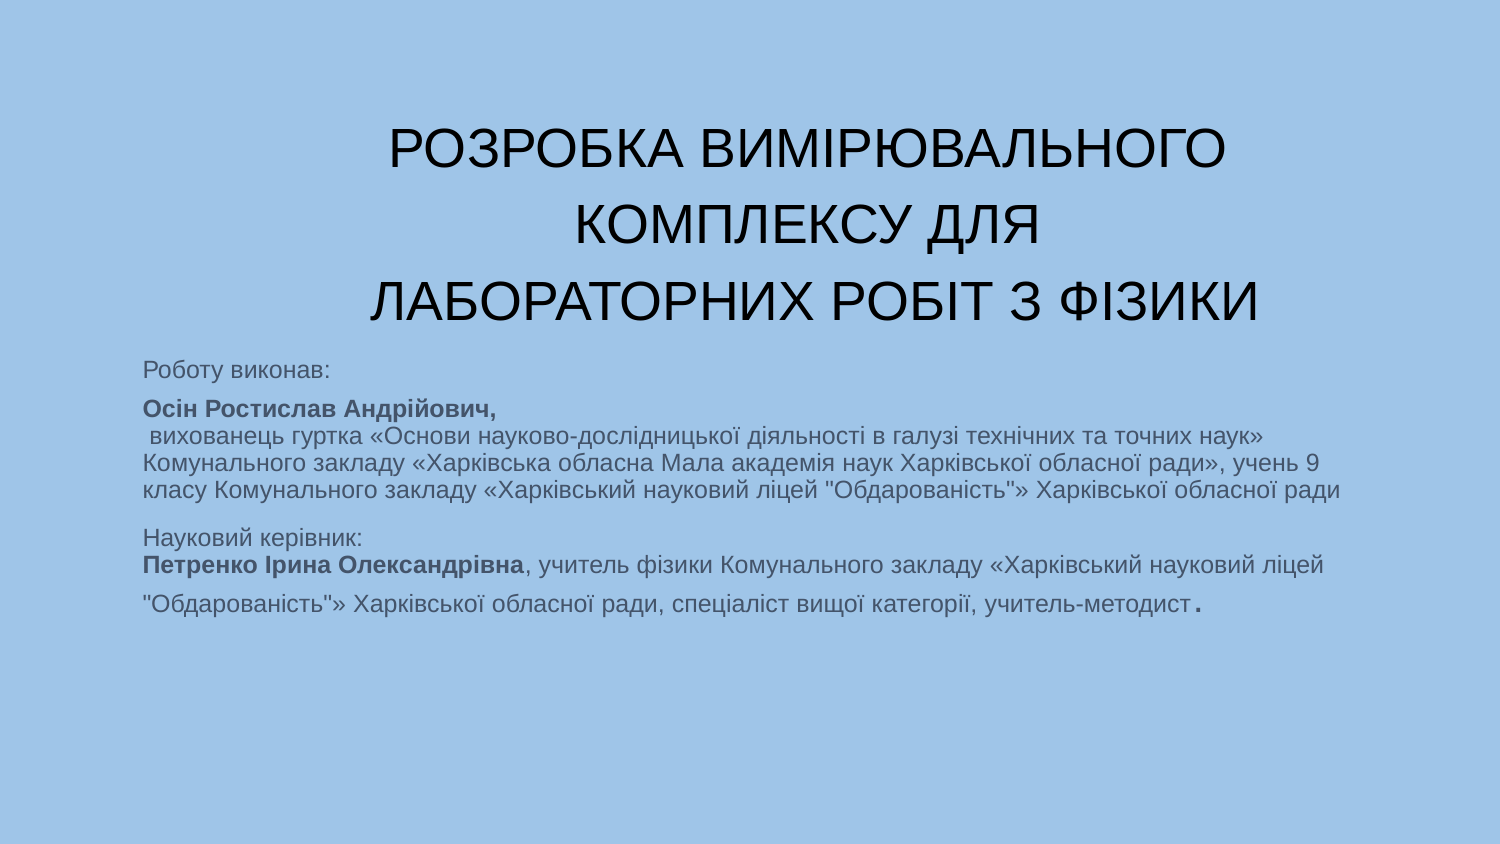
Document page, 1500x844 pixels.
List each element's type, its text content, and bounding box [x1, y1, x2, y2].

subtitle Роботу виконав: Осін Ростислав Андрійович, вихованець гуртка «Основи науково-дослідницької діяльності в галузі технічних та точних наук» Комунального закладу «Харківська обласна Мала академія наук Харківської обласної ради», учень 9 класу Комунального закладу «Харківський науковий ліцей "Обдарованість"» Харківської обласної ради Науковий керівник: Петренко Ірина Олександрівна, учитель фізики Комунального закладу «Харківський науковий ліцей "Обдарованість"» Харківської обласної ради, спеціаліст вищої категорії, учитель-методист. [127, 341, 1390, 702]
title РОЗРОБКА ВИМІРЮВАЛЬНОГО КОМПЛЕКСУ ДЛЯ ЛАБОРАТОРНИХ РОБІТ З ФІЗИКИ [218, 73, 1399, 500]
